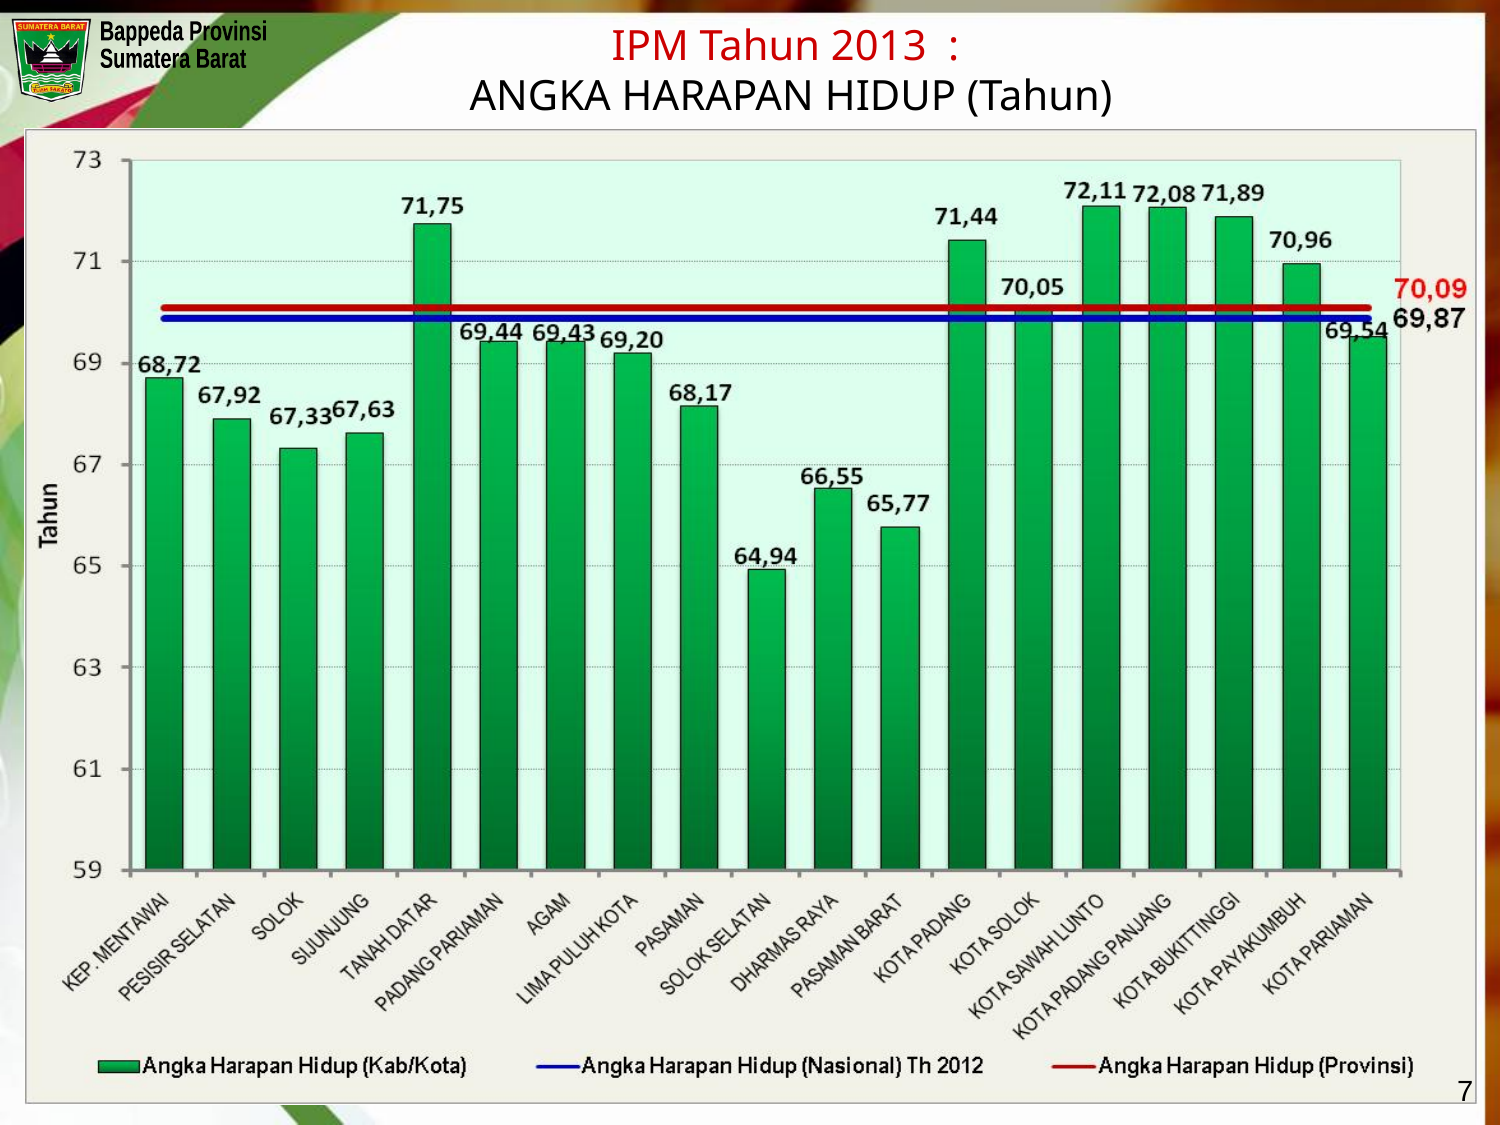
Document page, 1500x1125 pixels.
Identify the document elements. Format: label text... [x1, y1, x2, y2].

text_box IPM Tahun 2013 : ANGKA HARAPAN HIDUP (Tahun) [140, 11, 1442, 127]
picture [0, 0, 1500, 1125]
slide_number 7 [1138, 1064, 1489, 1125]
